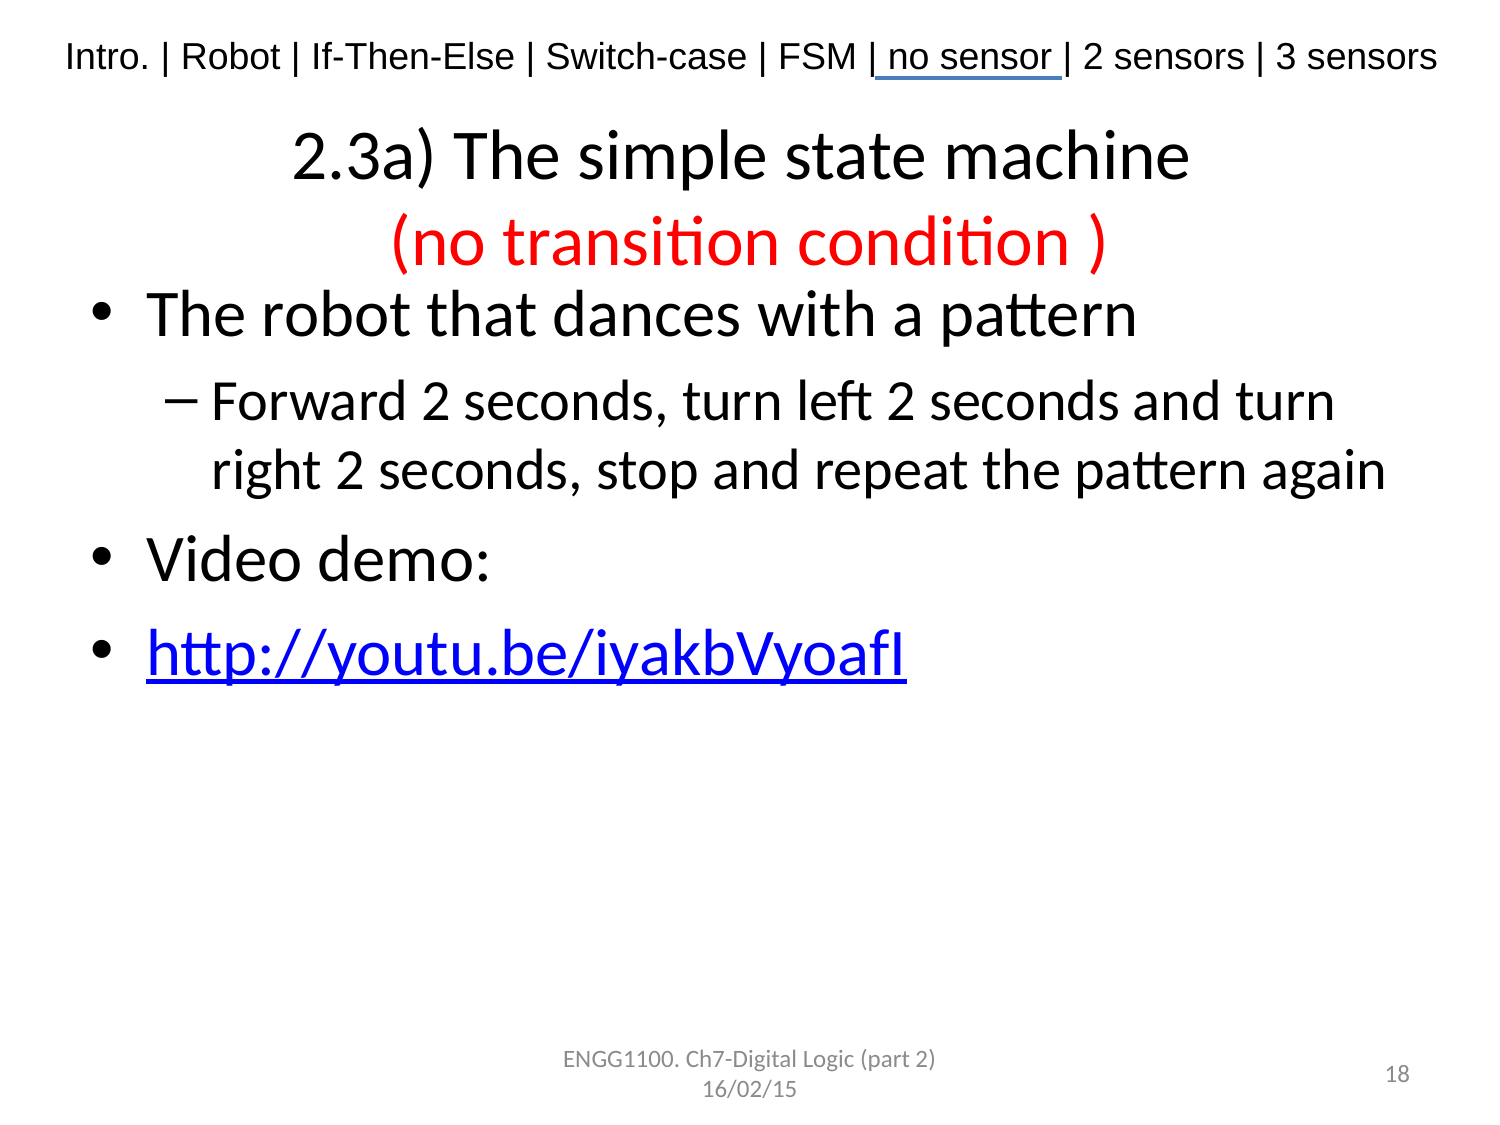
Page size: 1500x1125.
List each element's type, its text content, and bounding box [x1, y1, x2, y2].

slide_number 18 [1074, 1042, 1425, 1103]
footer ENGG1100. Ch7-Digital Logic (part 2) 16/02/15 [512, 1042, 988, 1103]
list The robot that dances with a pattern Forward 2 seconds, turn left 2 seconds and turn right 2 seconds, stop and repeat the pattern again Video demo: http://youtu.be/iyakbVyoafI [74, 262, 1426, 1006]
title 2.3a) The simple state machine (no transition condition ) [74, 99, 1426, 262]
